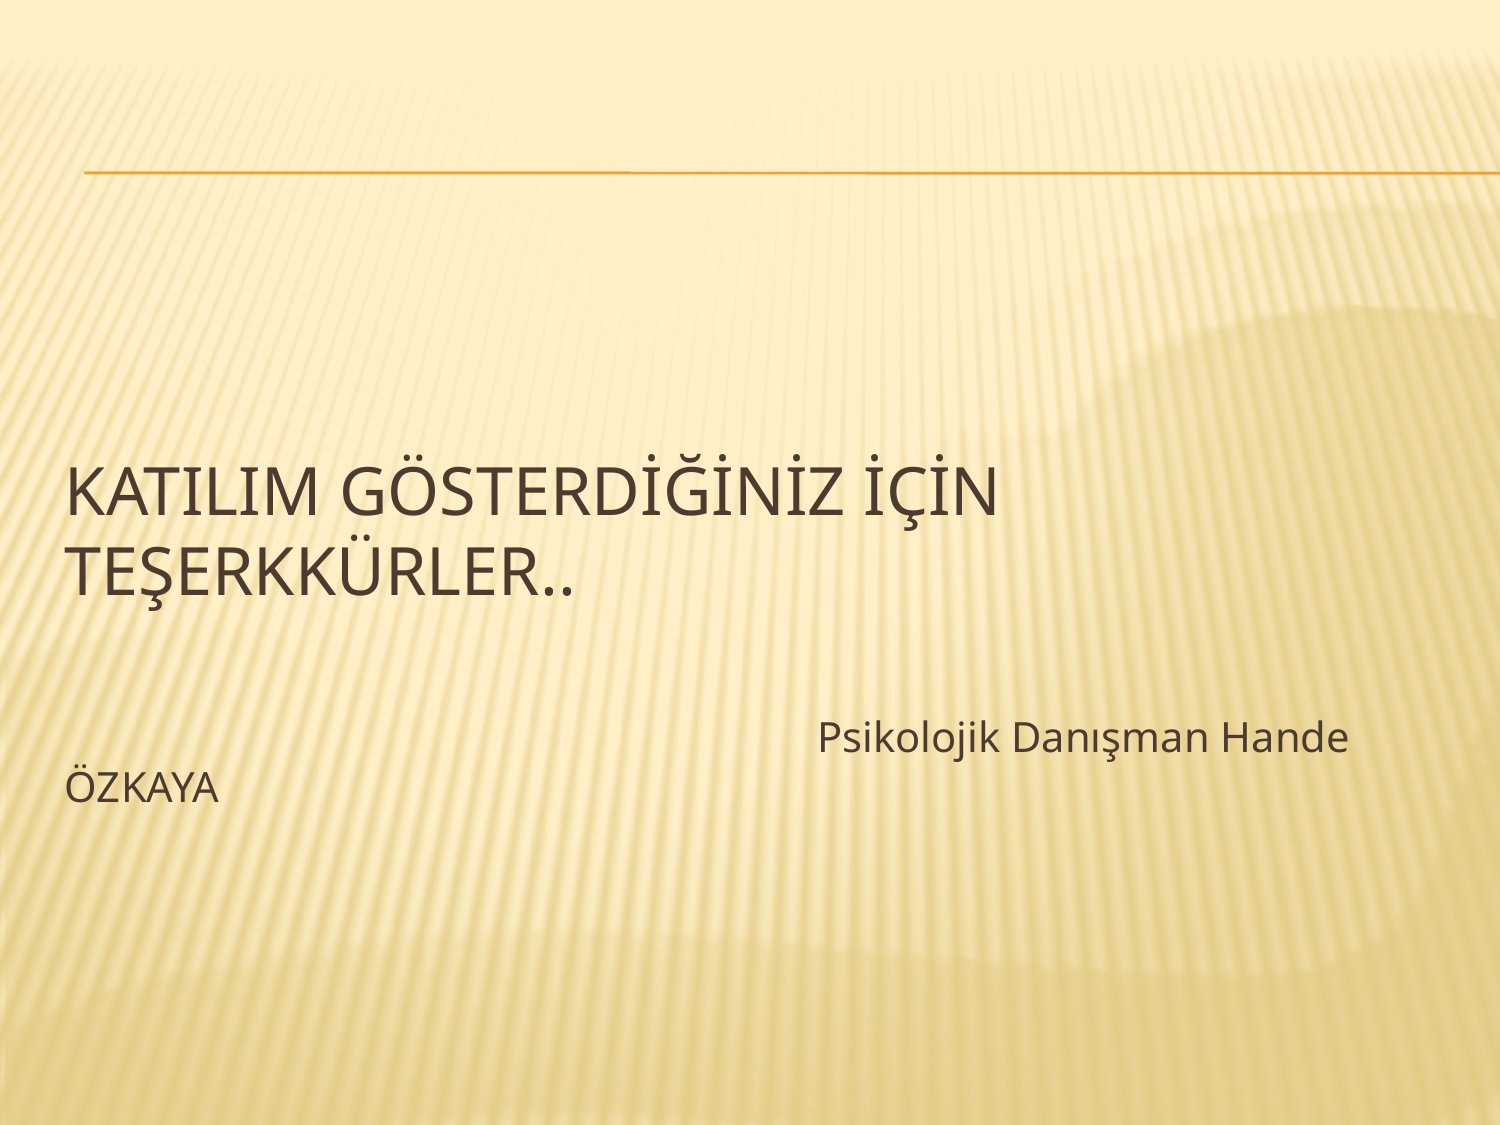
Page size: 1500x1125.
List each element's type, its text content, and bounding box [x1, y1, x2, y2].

list KATILIM GÖSTERDİĞİNİZ İÇİN TEŞERKKÜRLER.. Psikolojik Danışman Hande ÖZKAYA [50, 254, 1475, 998]
